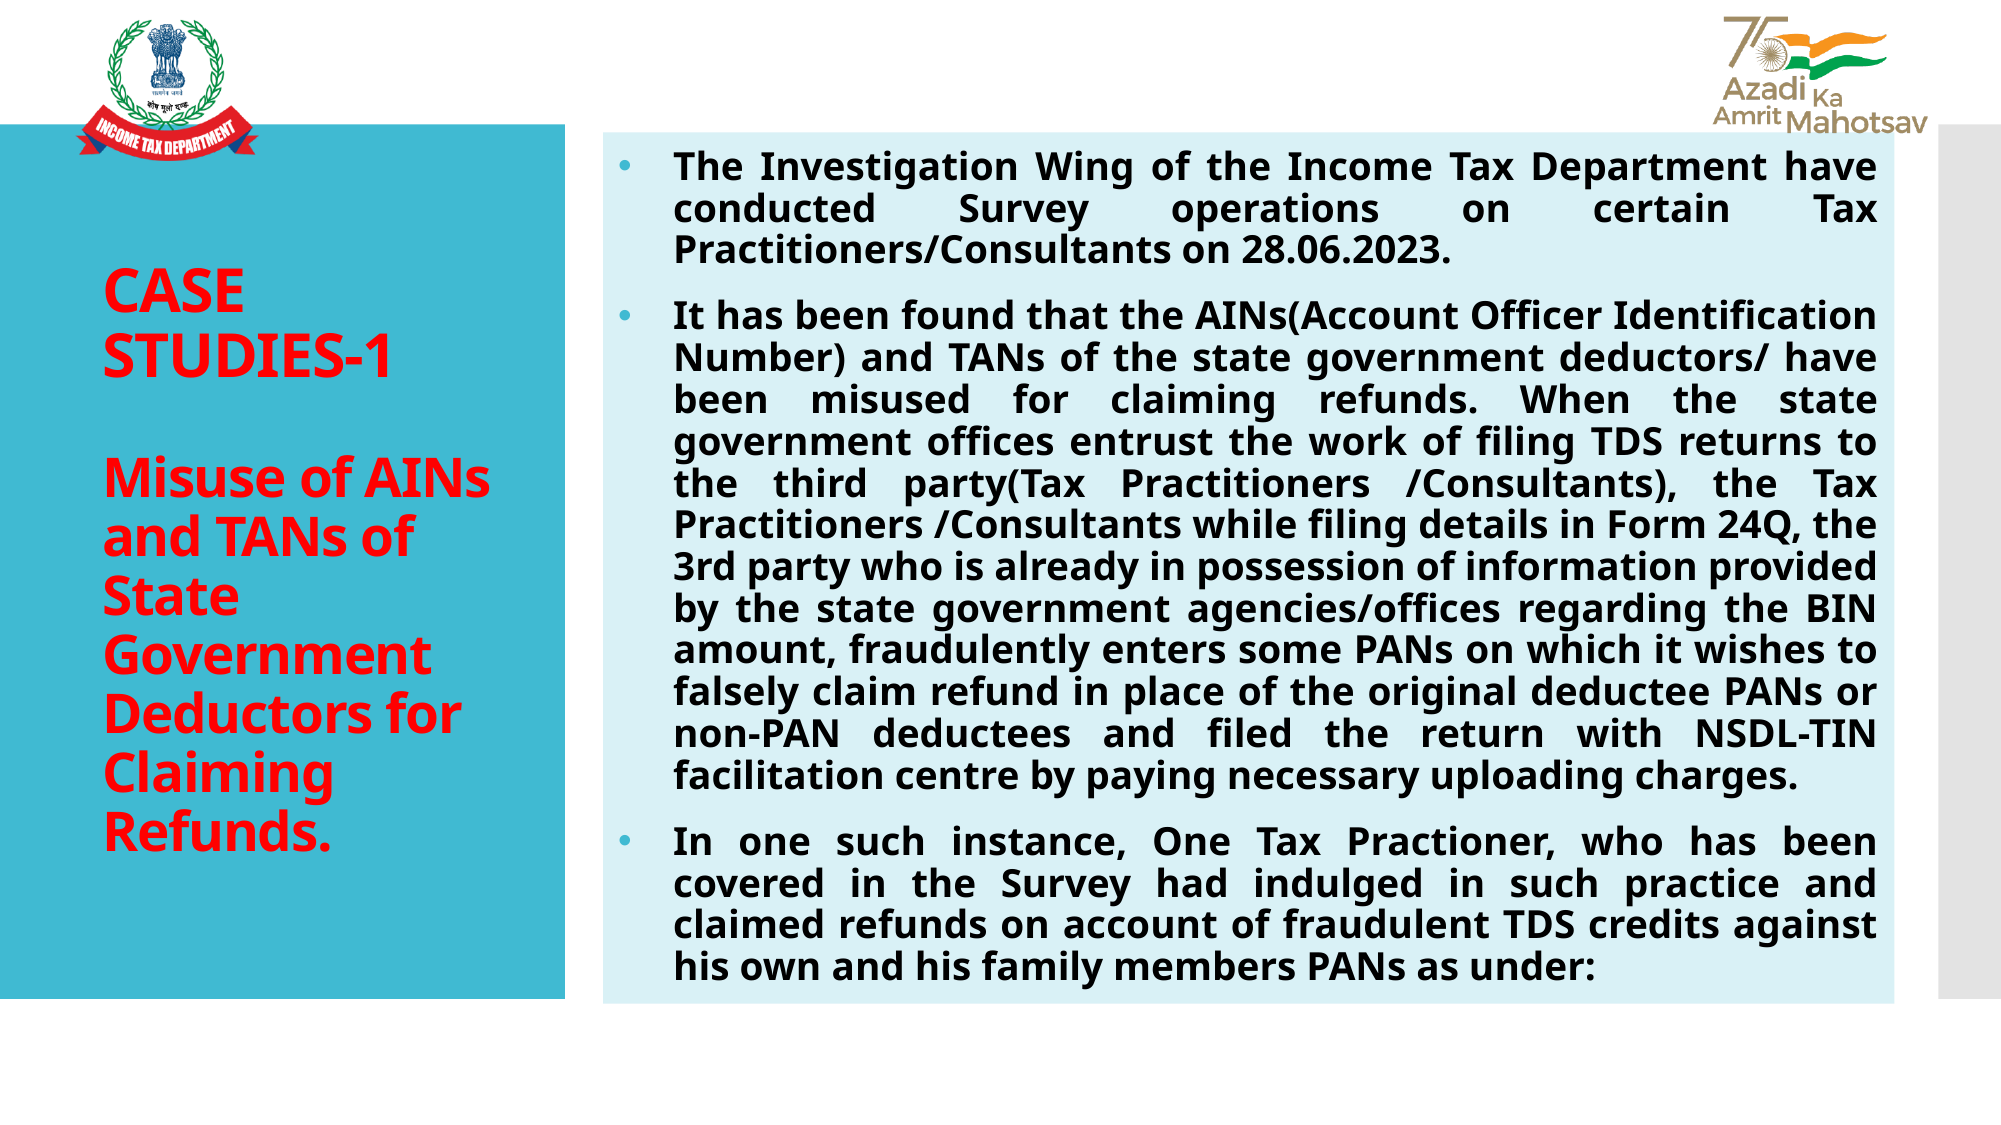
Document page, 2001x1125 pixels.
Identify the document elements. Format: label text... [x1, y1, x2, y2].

title CASE STUDIES-1 Misuse of AINs and TANs of State Government Deductors for Claiming Refunds. [41, 184, 525, 940]
list The Investigation Wing of the Income Tax Department have conducted Survey operations on certain Tax Practitioners/Consultants on 28.06.2023. It has been found that the AINs(Account Officer Identification Number) and TANs of the state government deductors/ have been misused for claiming refunds. When the state government offices entrust the work of filing TDS returns to the third party(Tax Practitioners /Consultants), the Tax Practitioners /Consultants while filing details in Form 24Q, the 3rd party who is already in possession of information provided by the state government agencies/offices regarding the BIN amount, fraudulently enters some PANs on which it wishes to falsely claim refund in place of the original deductee PANs or non-PAN deductees and filed the return with NSDL-TIN facilitation centre by paying necessary uploading charges. In one such instance, One Tax Practioner, who has been covered in the Survey had indulged in such practice and claimed refunds on account of fraudulent TDS credits against his own and his family members PANs as under: [603, 132, 1895, 1004]
picture [1639, 0, 2000, 256]
picture [75, 19, 260, 162]
